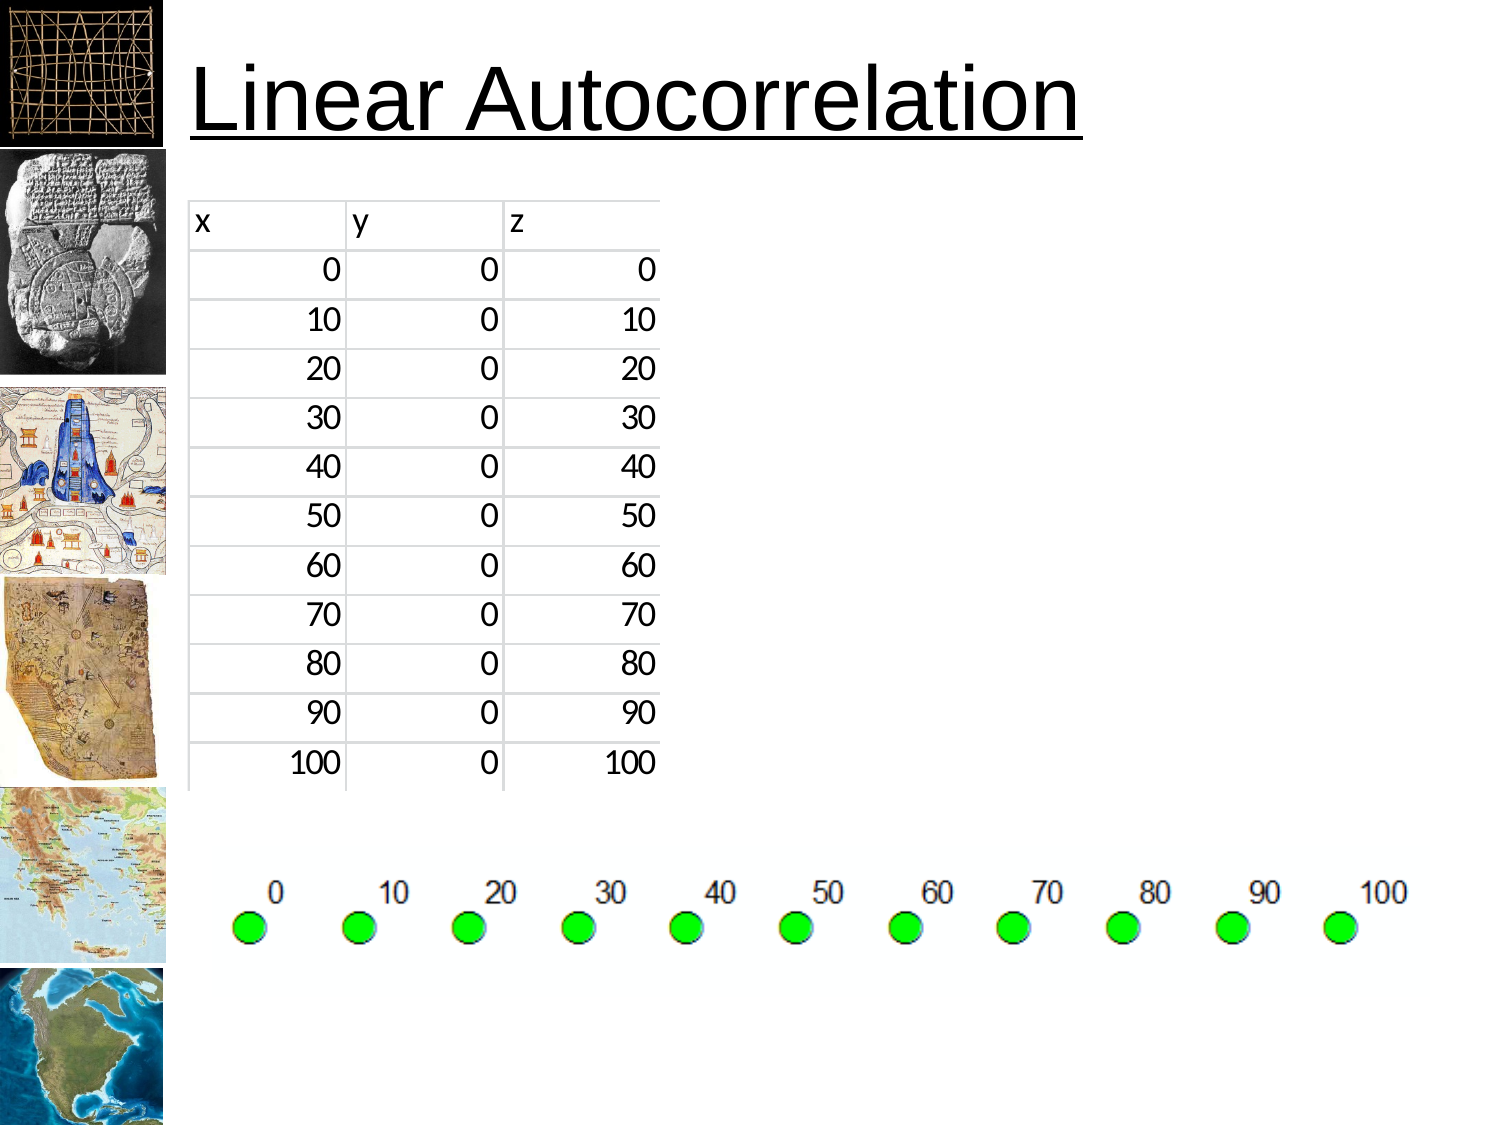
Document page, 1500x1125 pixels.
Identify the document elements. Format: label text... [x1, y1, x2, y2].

picture [212, 846, 1430, 997]
picture [0, 387, 166, 963]
picture [0, 149, 166, 375]
title Linear Autocorrelation [174, 0, 1475, 188]
picture [0, 0, 163, 147]
picture [187, 199, 663, 794]
picture [0, 968, 163, 1125]
